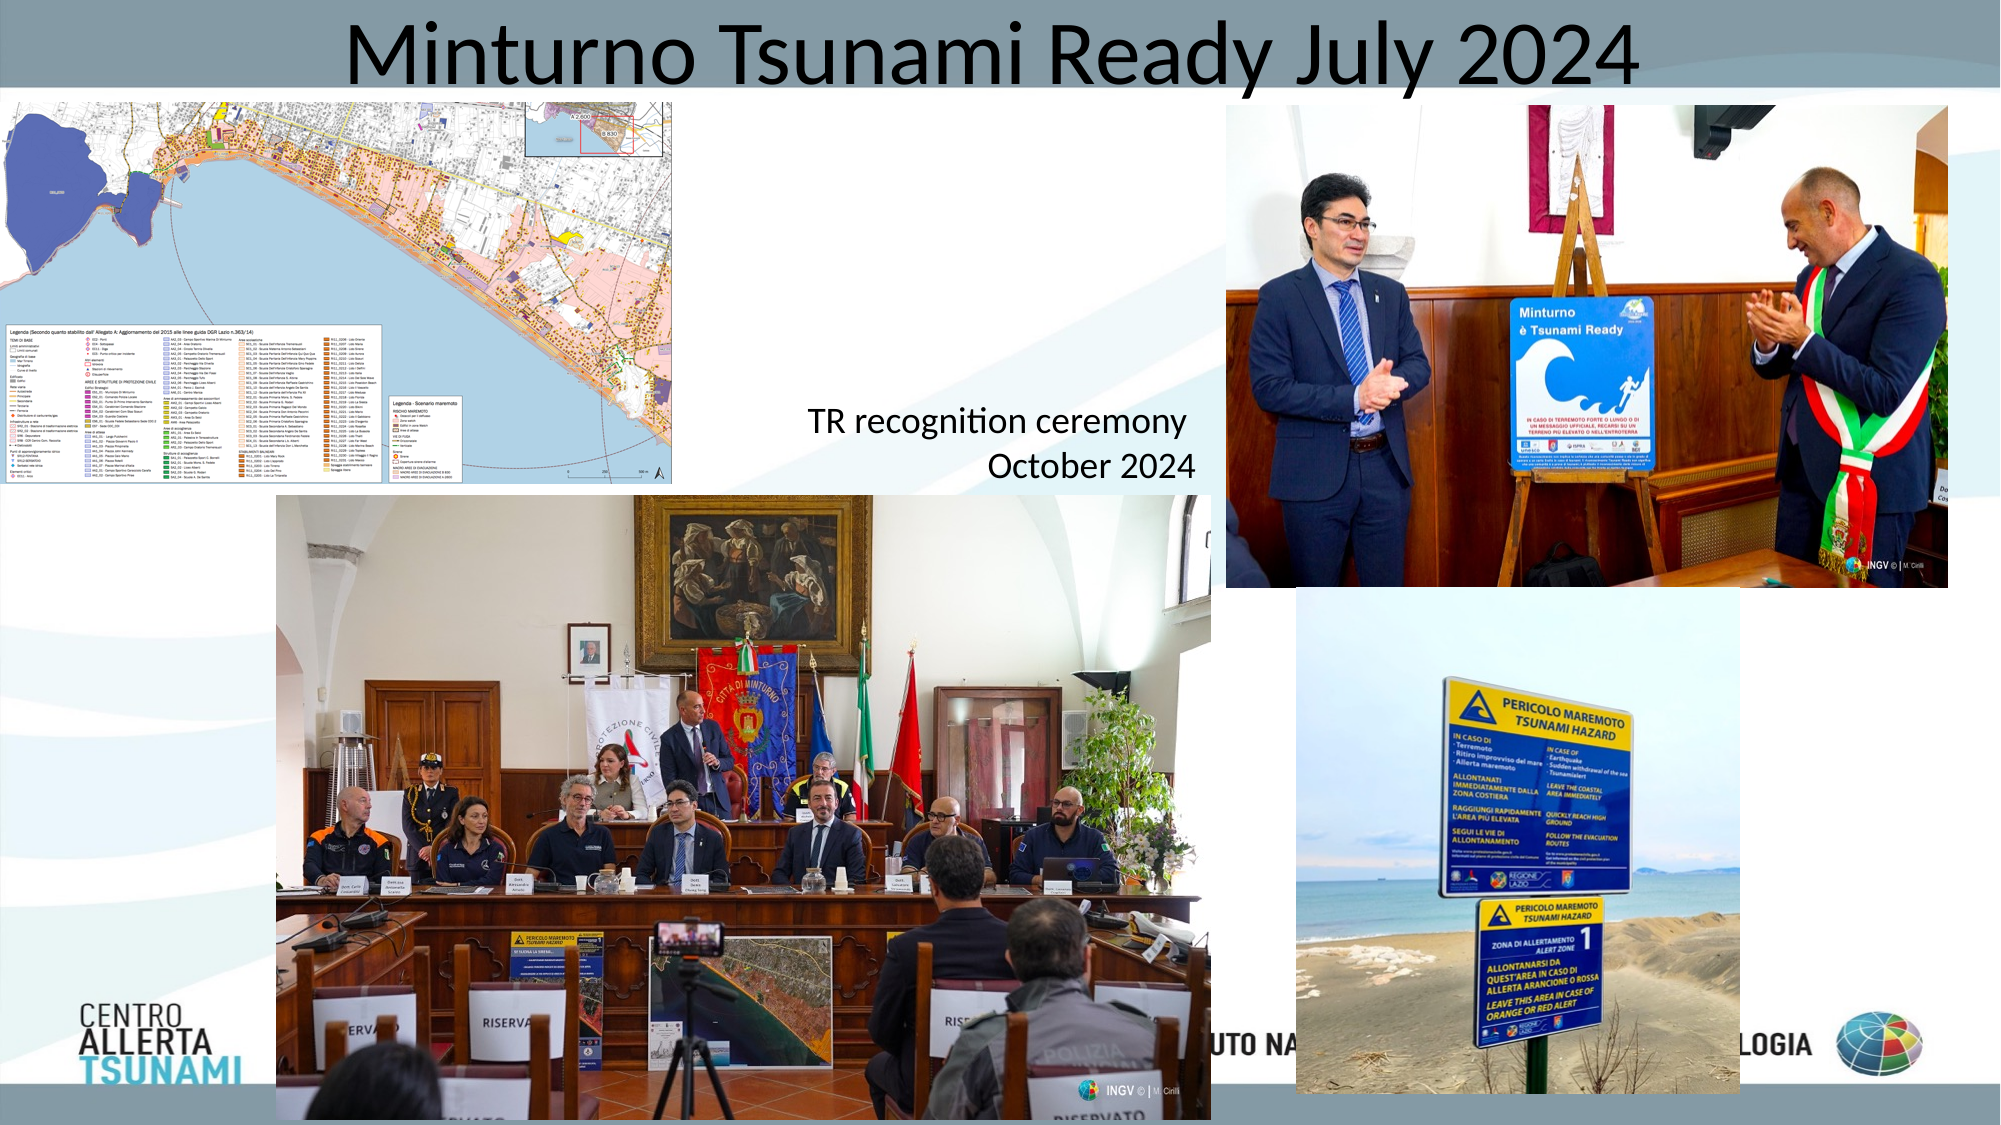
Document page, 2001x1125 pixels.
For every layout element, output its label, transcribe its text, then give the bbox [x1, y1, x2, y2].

text_box TR recognition ceremony October 2024 [717, 389, 1211, 494]
title Minturno Tsunami Ready July 2024 [93, 0, 1894, 142]
picture [0, 0, 2001, 1125]
